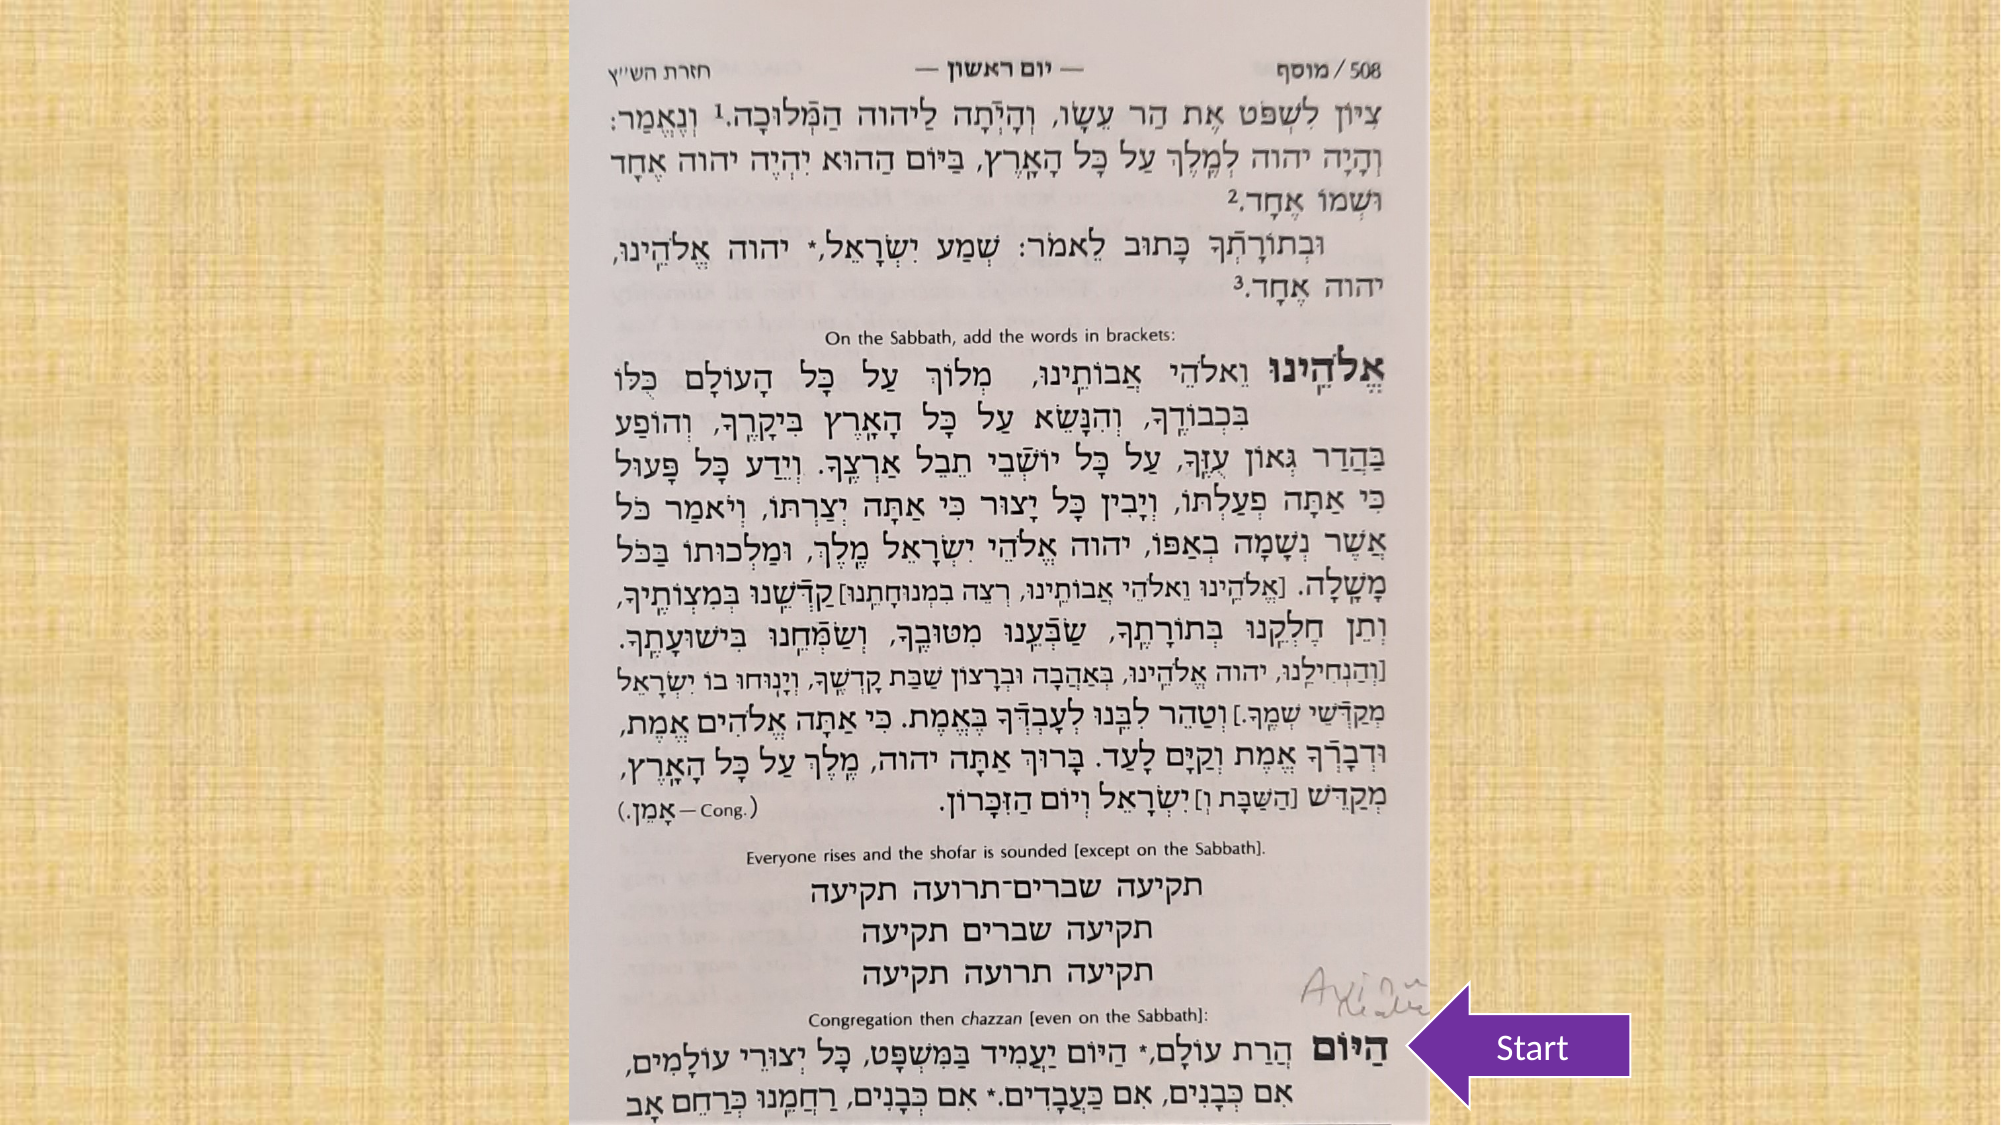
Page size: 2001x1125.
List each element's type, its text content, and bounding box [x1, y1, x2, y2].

text_box Start [1481, 1015, 1667, 1075]
picture [0, 0, 2001, 1125]
text_box [1430, 980, 1632, 1112]
